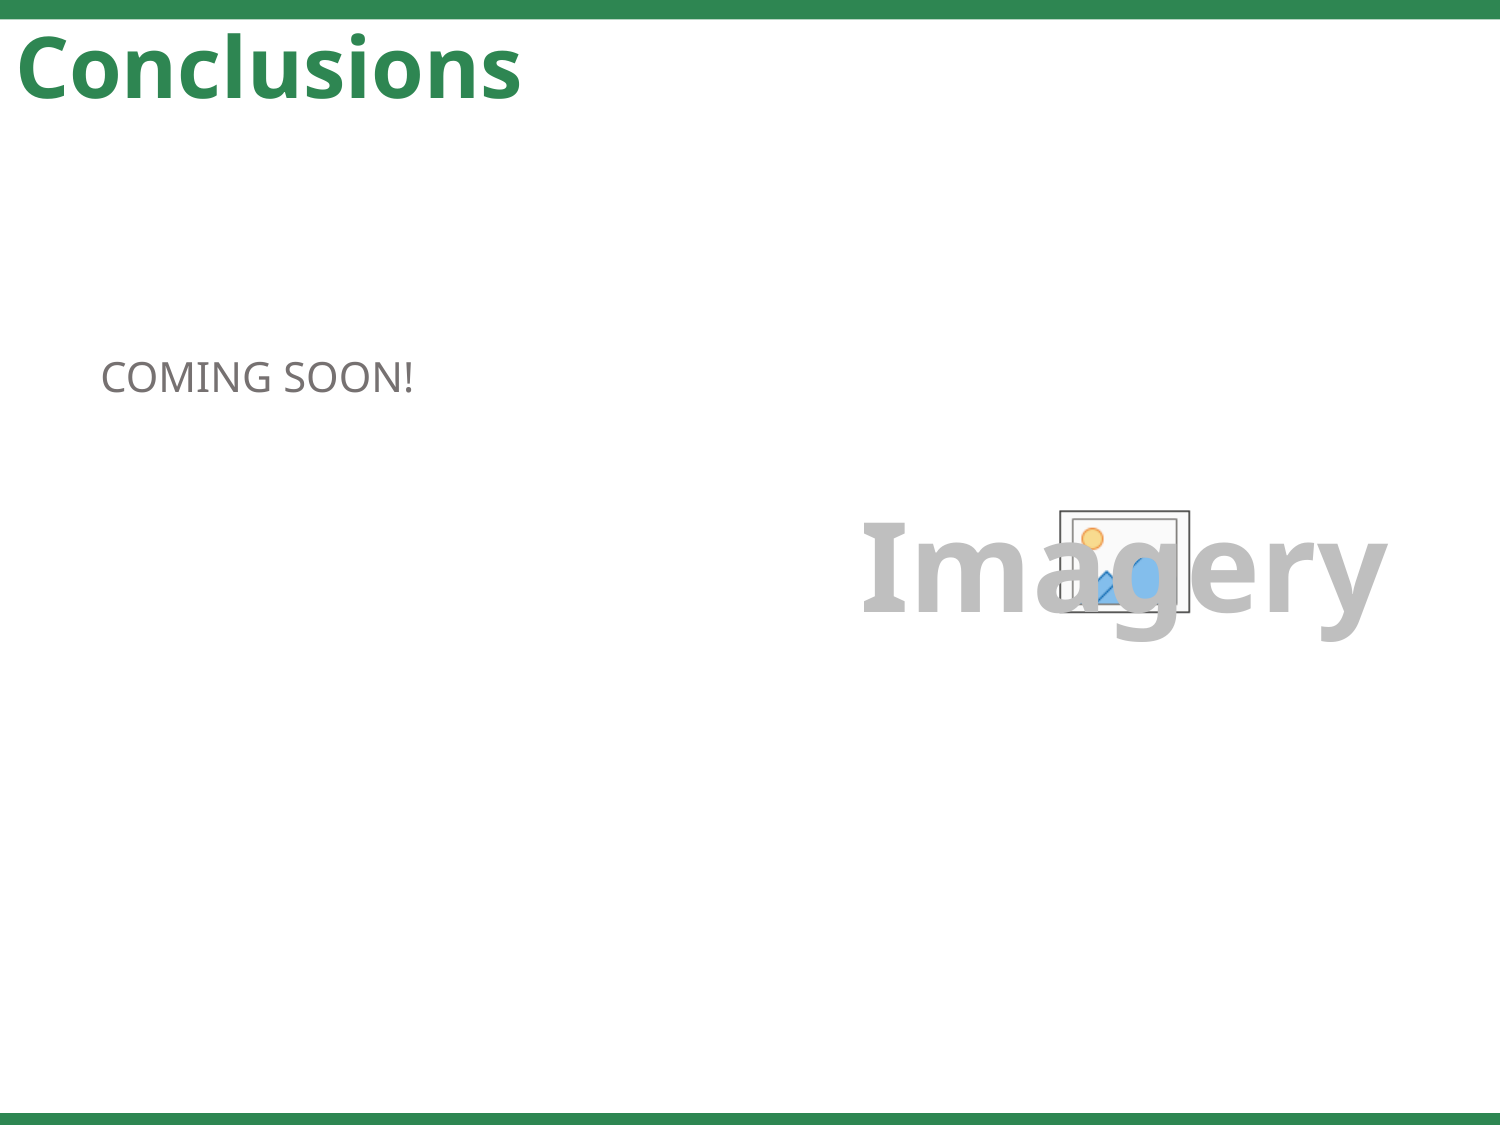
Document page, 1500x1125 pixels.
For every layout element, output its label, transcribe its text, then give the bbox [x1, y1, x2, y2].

list Conclusions [0, 16, 585, 125]
picture [749, 0, 1500, 1125]
list COMING SOON! [85, 349, 675, 903]
